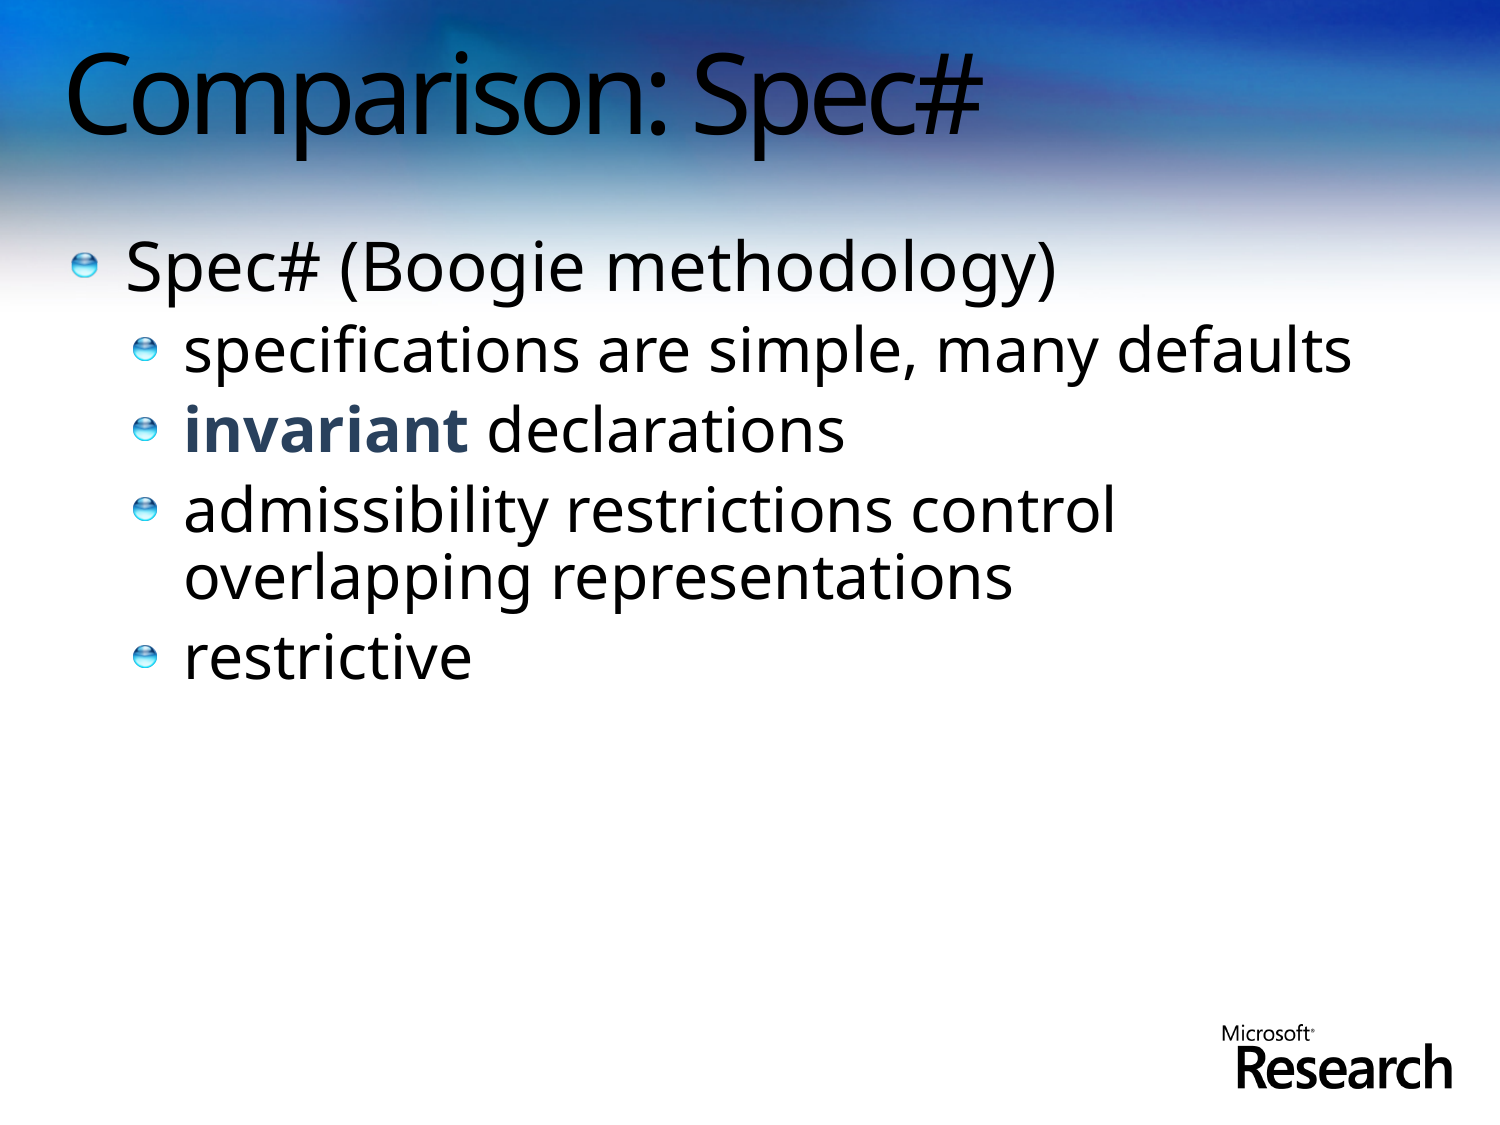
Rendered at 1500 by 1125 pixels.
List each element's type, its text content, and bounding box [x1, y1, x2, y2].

picture [0, 0, 1500, 1125]
title Comparison: Spec# [62, 37, 1438, 161]
list Spec# (Boogie methodology) specifications are simple, many defaults invariant declarations admissibility restrictions control overlapping representations restrictive [62, 231, 1438, 709]
